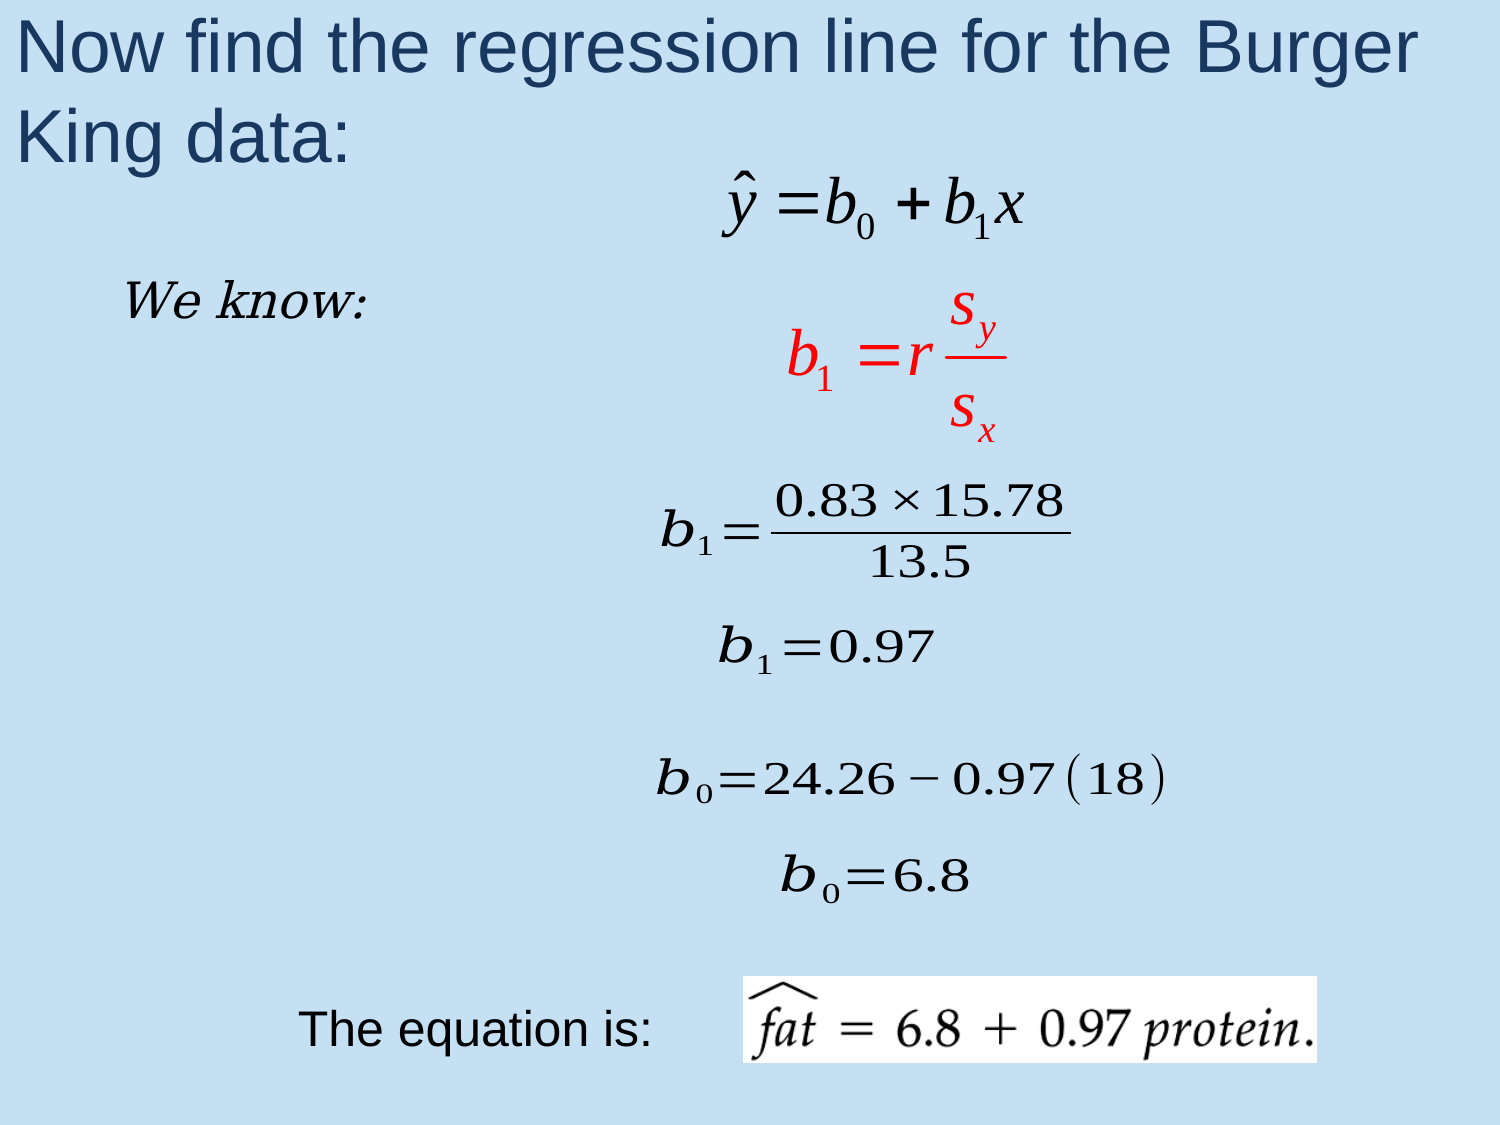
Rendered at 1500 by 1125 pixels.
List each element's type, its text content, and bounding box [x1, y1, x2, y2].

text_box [721, 169, 1031, 245]
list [785, 268, 1013, 449]
text_box The equation is: [208, 995, 762, 1065]
picture [743, 976, 1317, 1063]
title Now find the regression line for the Burger King data: [0, 187, 1500, 275]
